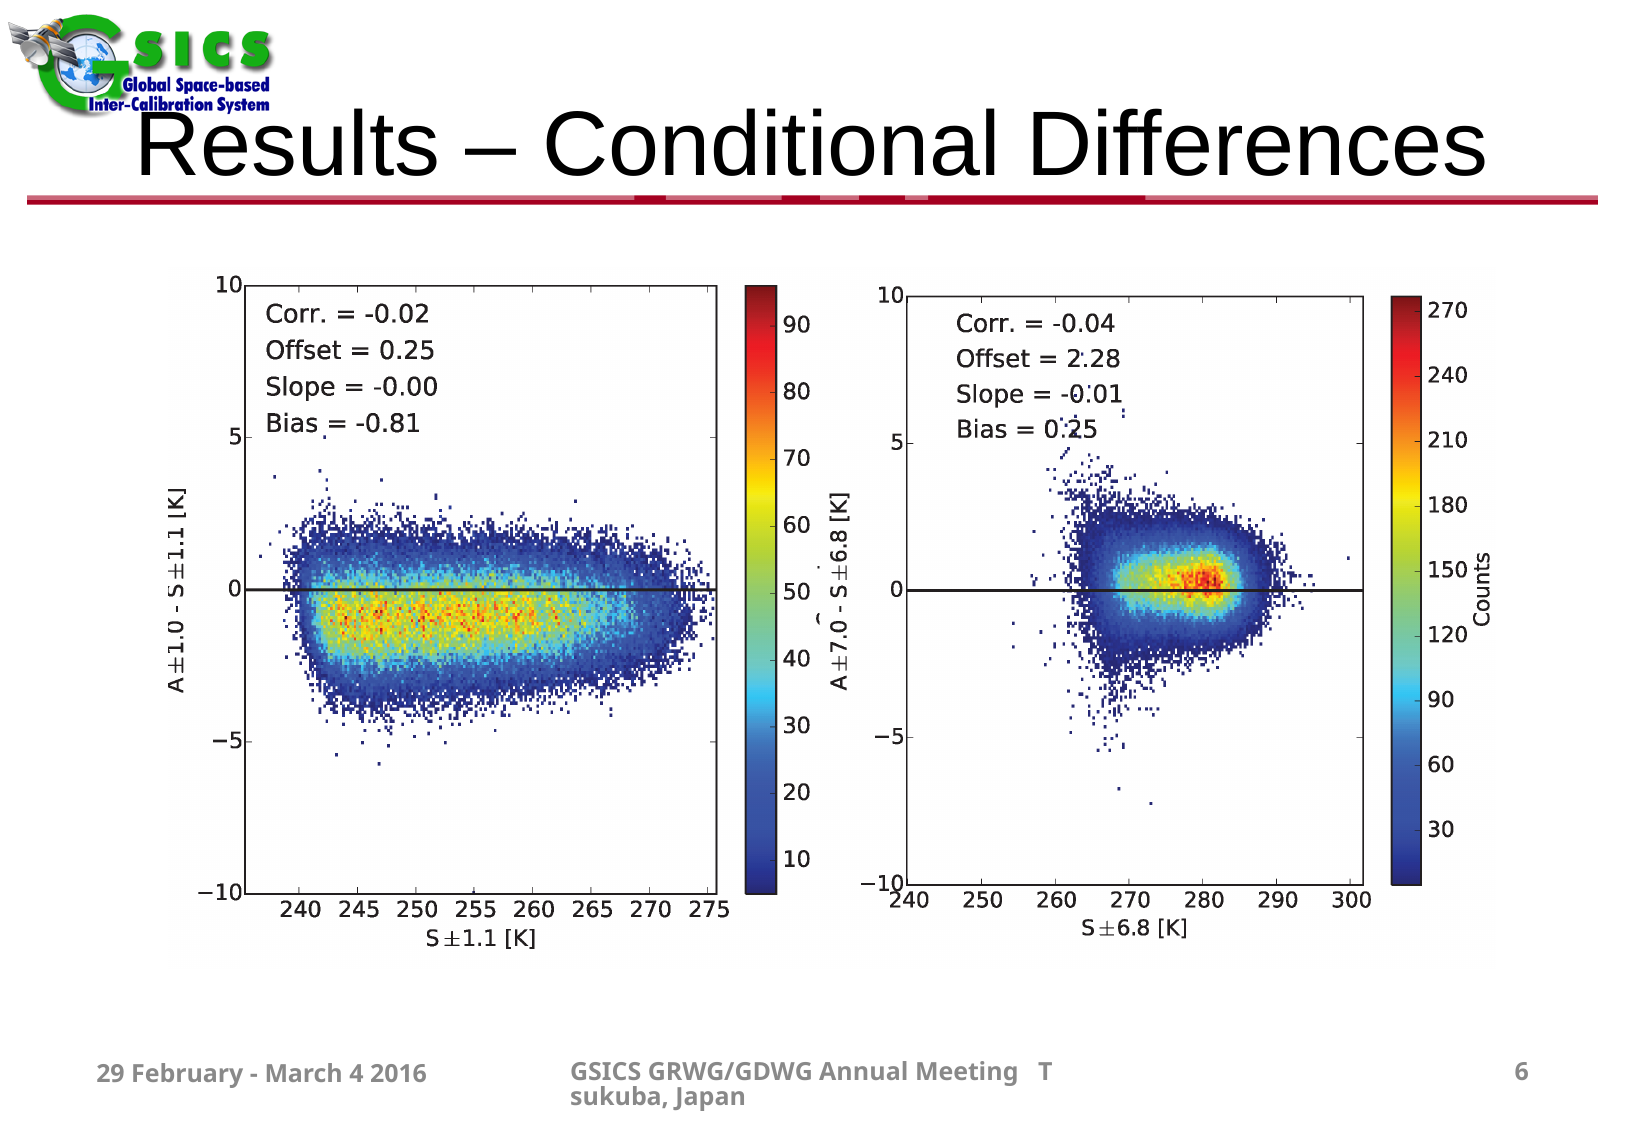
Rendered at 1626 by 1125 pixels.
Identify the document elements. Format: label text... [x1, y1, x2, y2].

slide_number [81, 1042, 461, 1103]
title Results – Conditional Differences [81, 45, 1544, 233]
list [167, 266, 1497, 969]
slide_number 6 [1164, 1042, 1544, 1103]
footer GSICS GRWG/GDWG Annual Meeting Tsukuba, Japan [555, 1042, 1070, 1103]
picture [0, 6, 277, 119]
